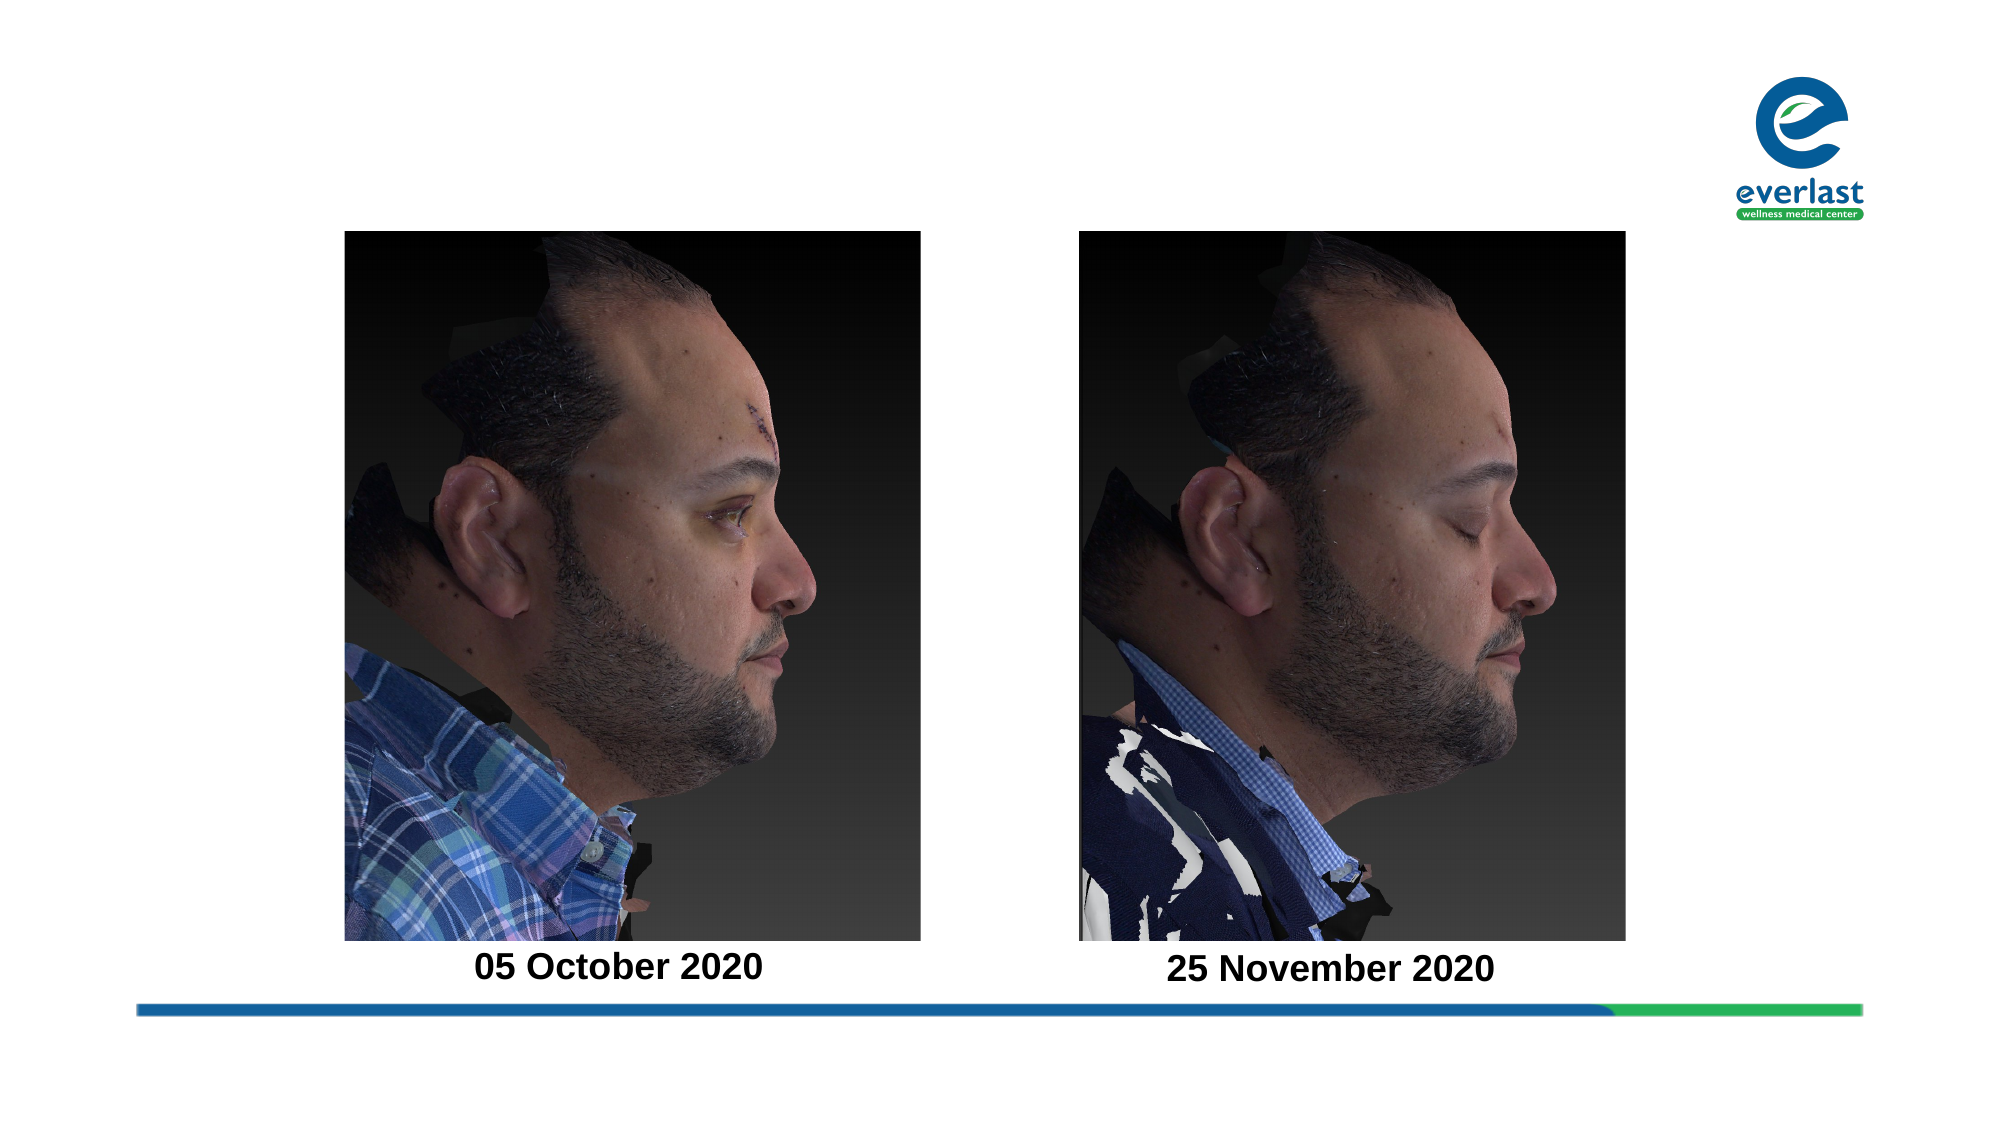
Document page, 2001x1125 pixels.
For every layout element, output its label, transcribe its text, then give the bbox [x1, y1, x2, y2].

picture [1079, 231, 1626, 941]
picture [51, 994, 1912, 1030]
picture [1672, 58, 1928, 239]
text_box 05 October 2020 [459, 941, 848, 995]
text_box 25 November 2020 [1151, 941, 1541, 997]
picture [344, 231, 921, 941]
